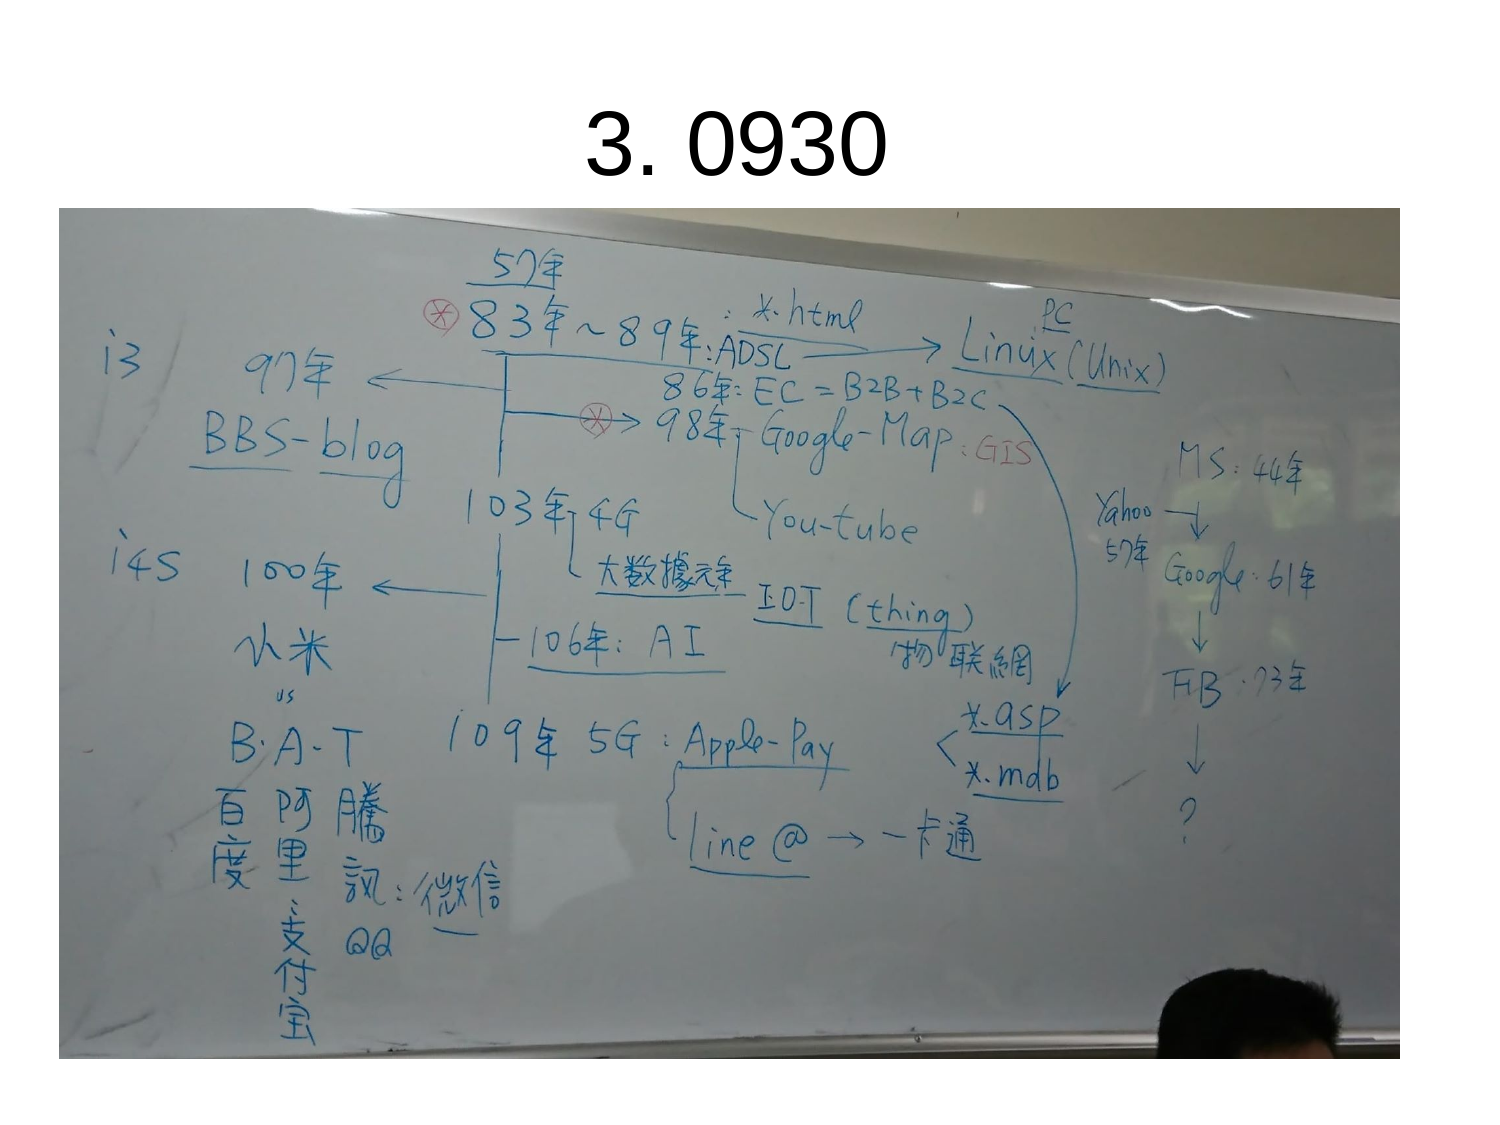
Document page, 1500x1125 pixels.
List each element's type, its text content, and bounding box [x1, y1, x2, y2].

title 3. 0930 [74, 44, 1426, 233]
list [59, 207, 1400, 1059]
